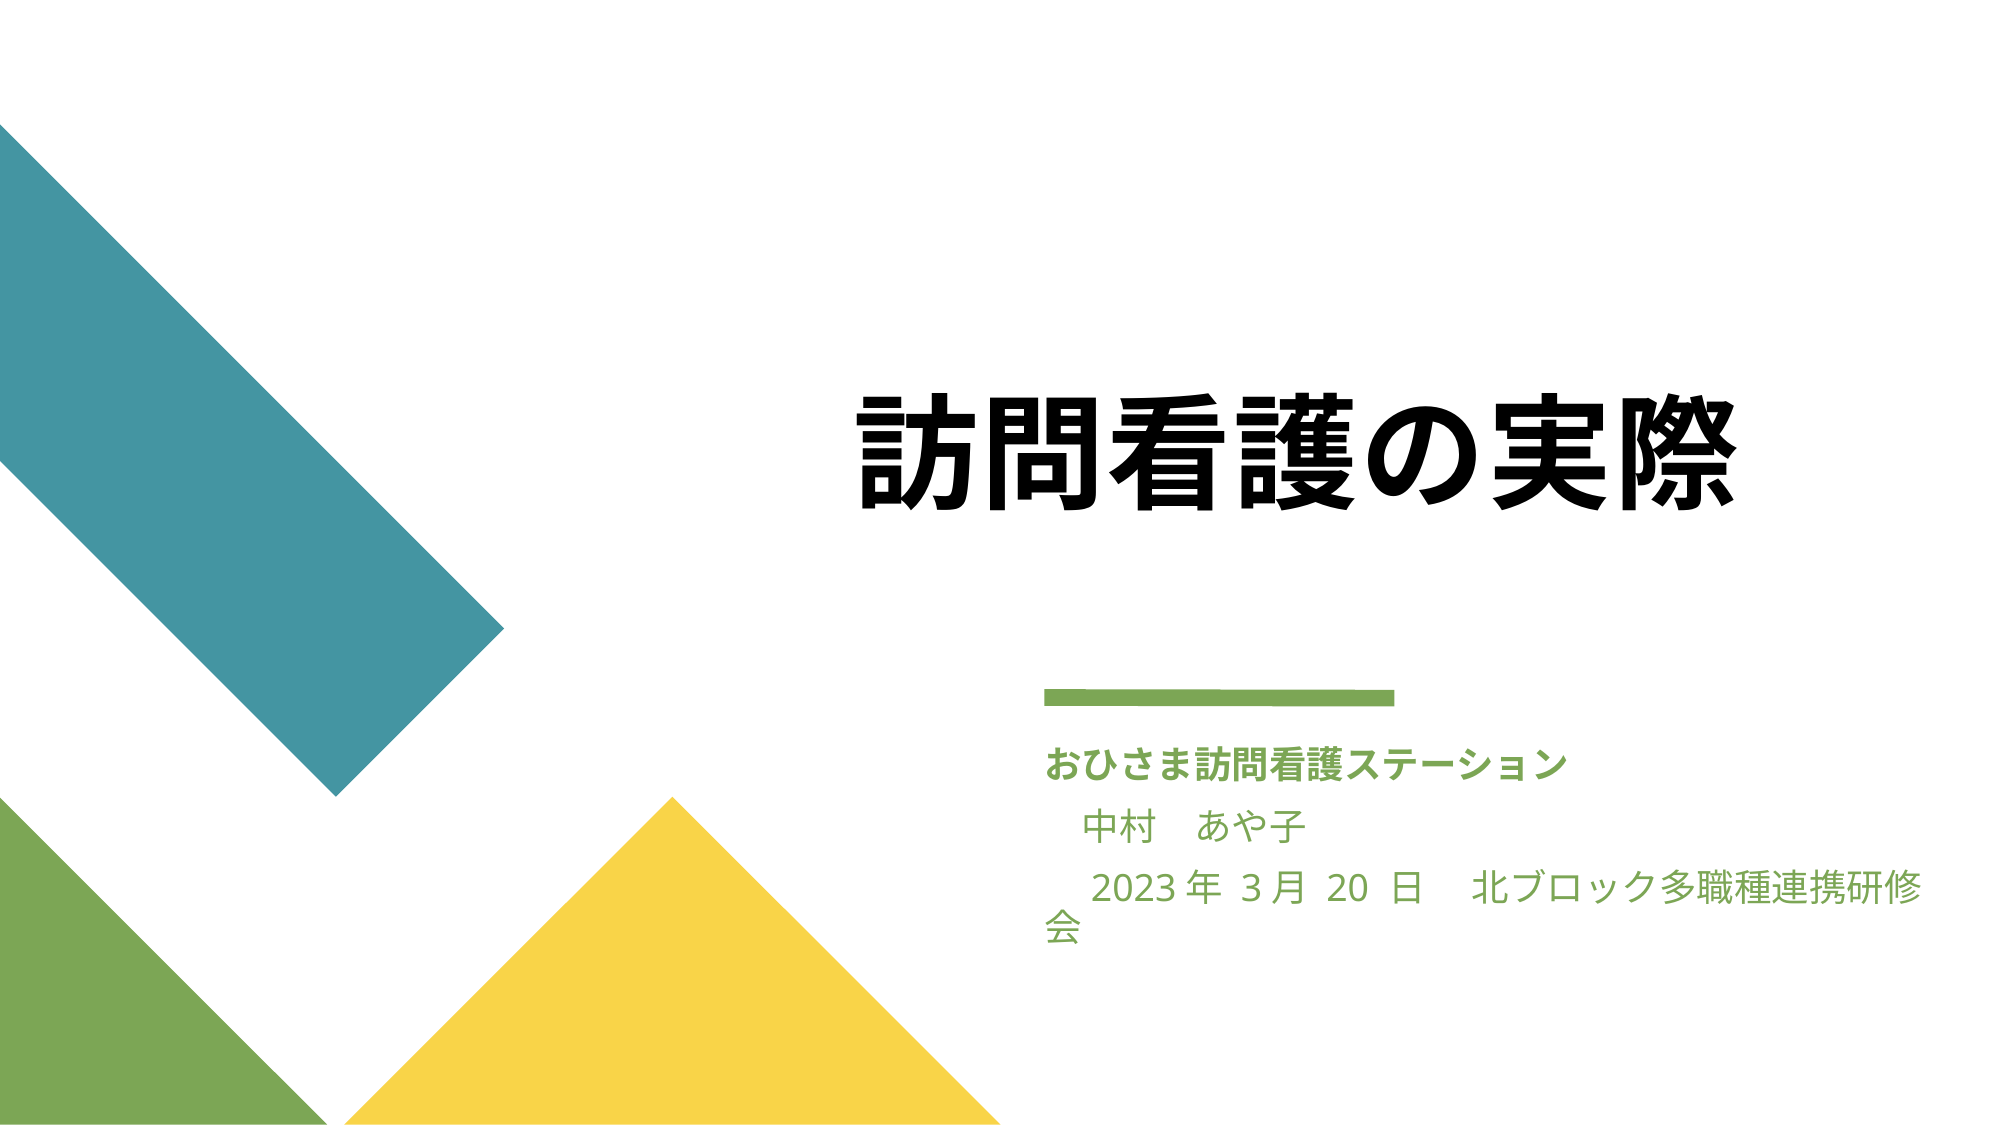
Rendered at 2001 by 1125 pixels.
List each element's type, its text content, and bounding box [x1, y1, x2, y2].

title 訪問看護の実際 [853, 278, 1754, 527]
list おひさま訪問看護ステーション 中村 あや子 2023年 3月 20 日 北ブロック多職種連携研修会 [1044, 746, 1946, 903]
